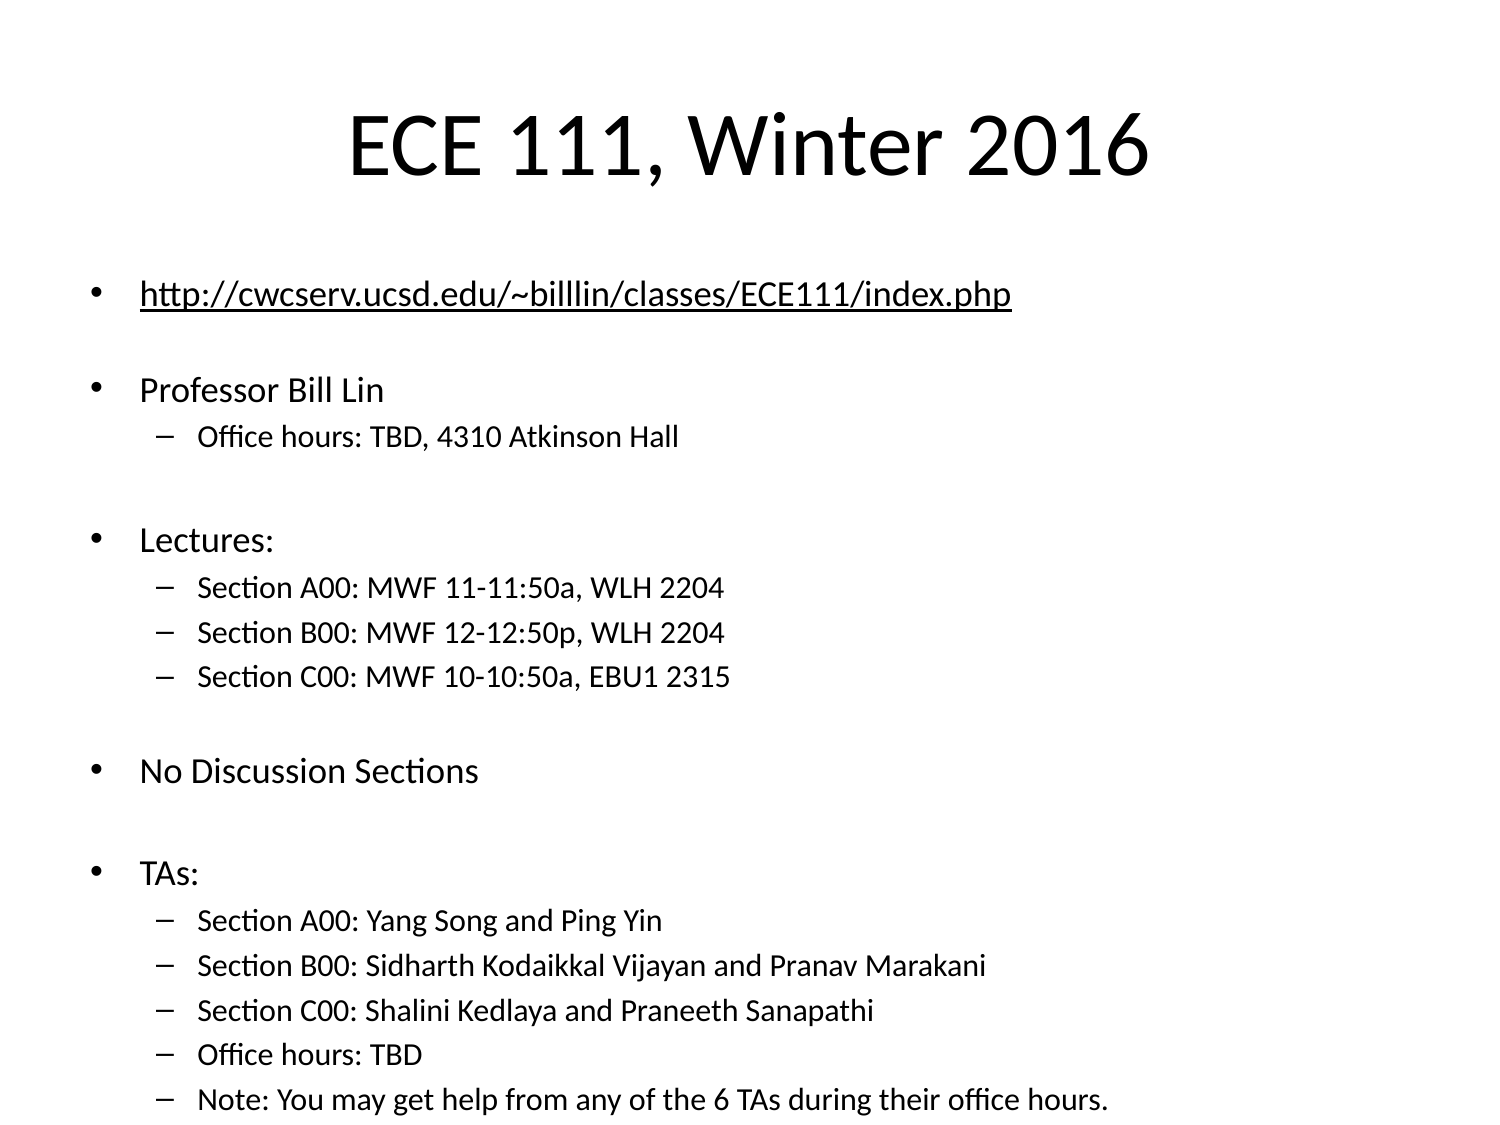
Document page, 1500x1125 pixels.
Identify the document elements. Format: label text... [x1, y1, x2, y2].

title ECE 111, Winter 2016 [75, 45, 1425, 233]
list http://cwcserv.ucsd.edu/~billlin/classes/ECE111/index.php Professor Bill Lin Office hours: TBD, 4310 Atkinson Hall Lectures: Section A00: MWF 11-11:50a, WLH 2204 Section B00: MWF 12-12:50p, WLH 2204 Section C00: MWF 10-10:50a, EBU1 2315 No Discussion Sections TAs: Section A00: Yang Song and Ping Yin Section B00: Sidharth Kodaikkal Vijayan and Pranav Marakani Section C00: Shalini Kedlaya and Praneeth Sanapathi Office hours: TBD Note: You may get help from any of the 6 TAs during their office hours. [75, 262, 1425, 1125]
